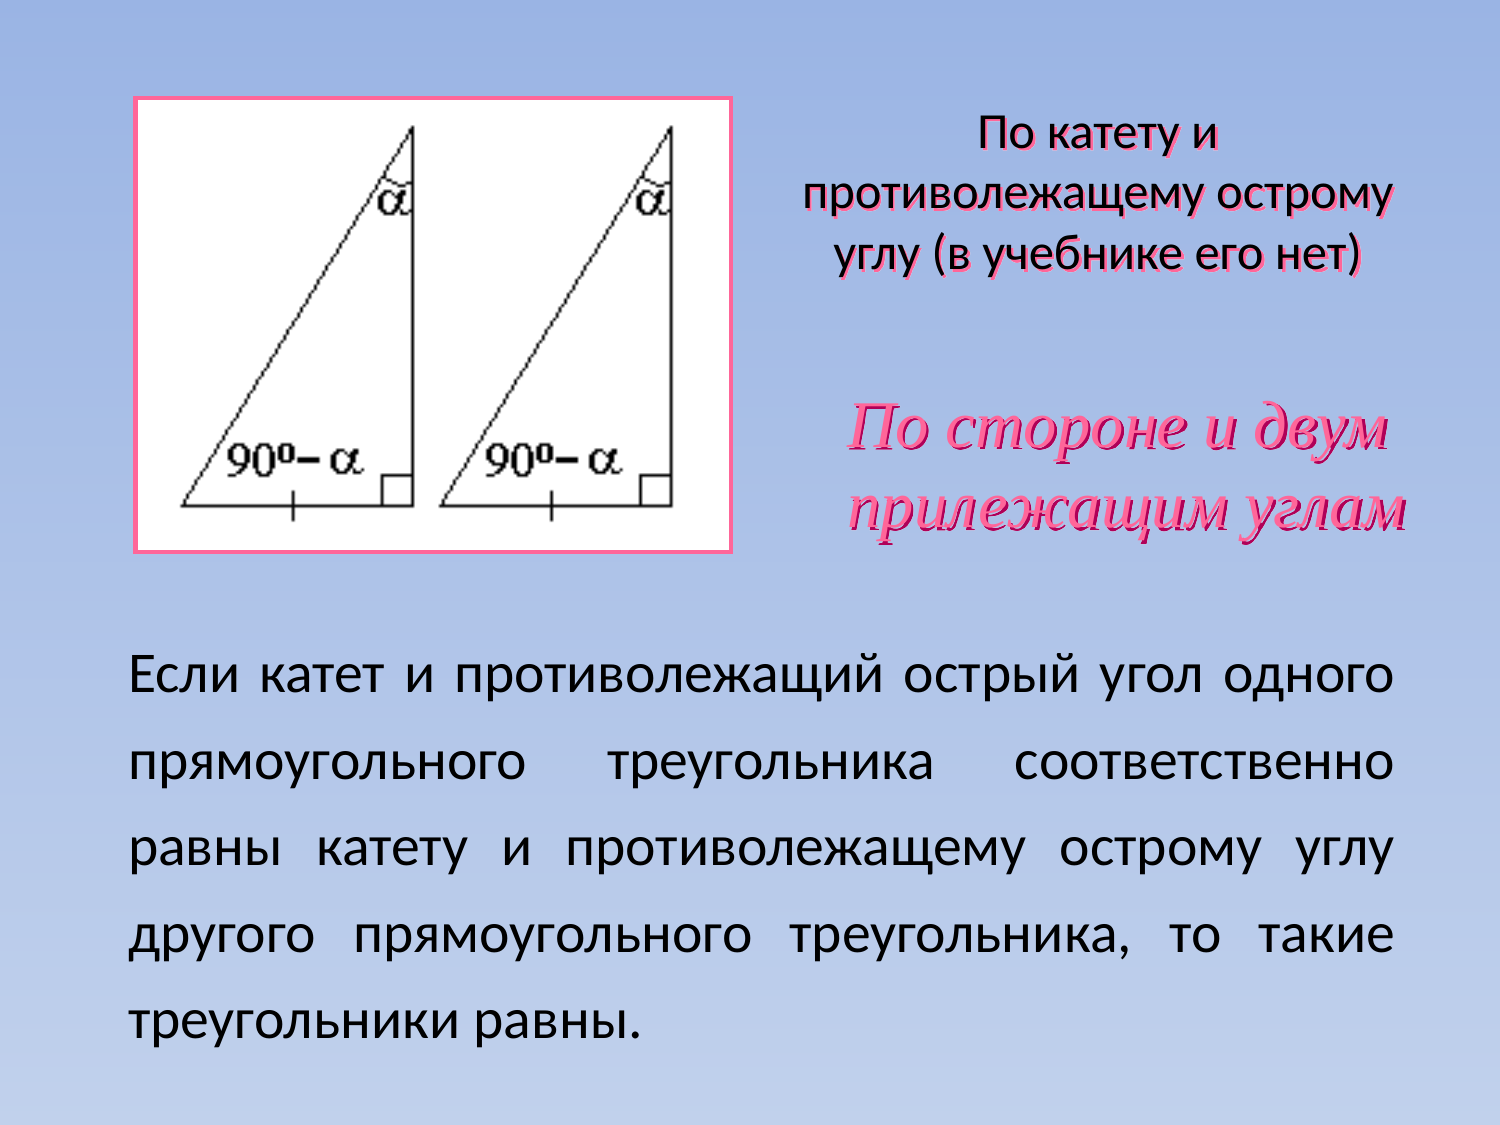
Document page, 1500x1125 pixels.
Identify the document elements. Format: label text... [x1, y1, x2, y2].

title Если катет и противолежащий острый угол одного прямоугольного треугольника соответственно равны катету и противолежащему острому углу другого прямоугольного треугольника, то такие треугольники равны. [113, 609, 1412, 1059]
picture [137, 99, 730, 550]
text_box По стороне и двум прилежащим углам [832, 373, 1428, 549]
list По катету и противолежащему острому углу (в учебнике его нет) [785, 90, 1411, 317]
